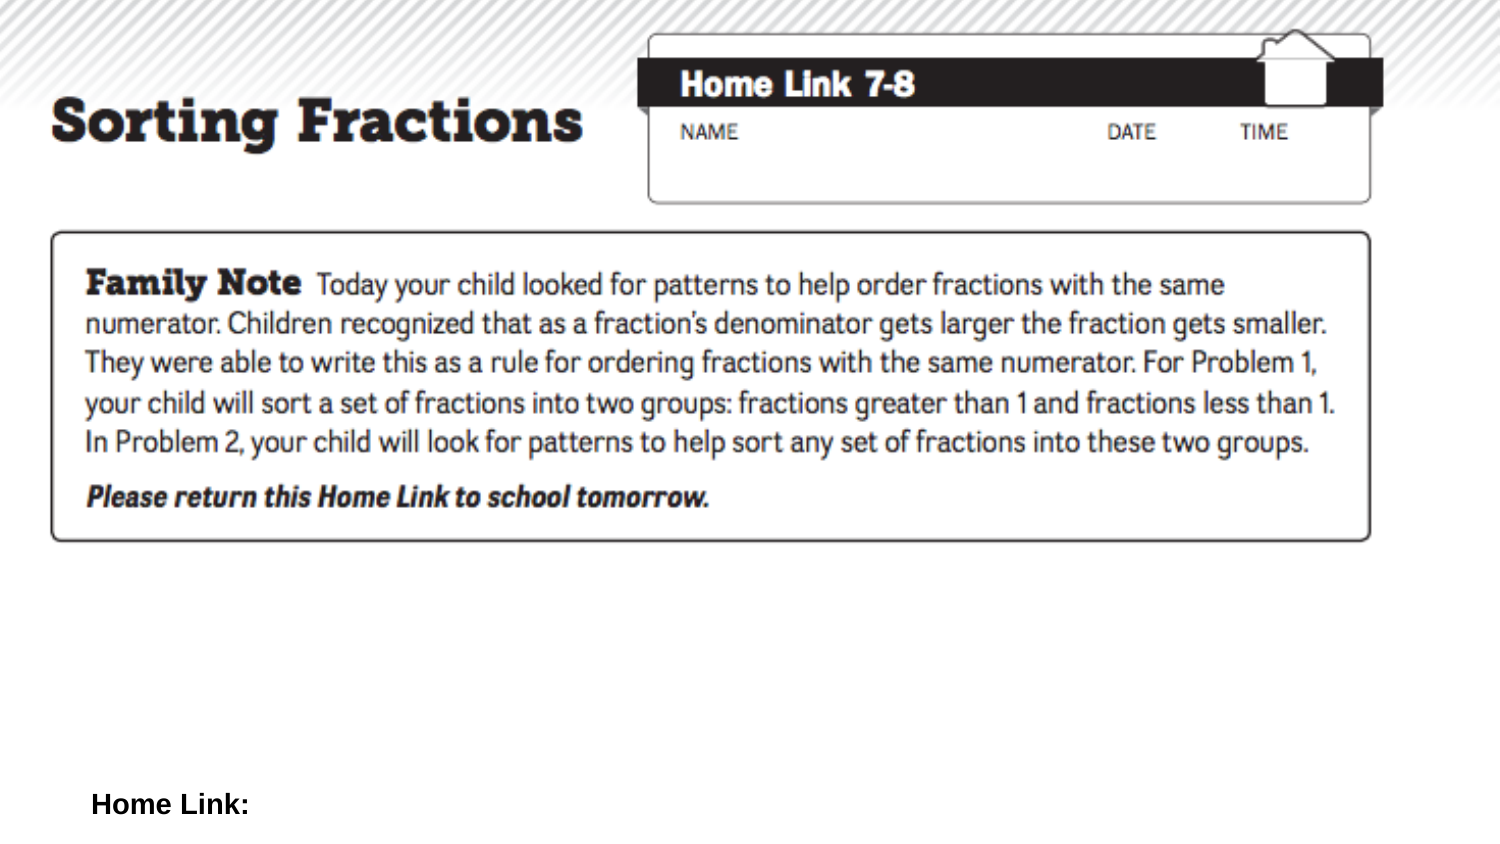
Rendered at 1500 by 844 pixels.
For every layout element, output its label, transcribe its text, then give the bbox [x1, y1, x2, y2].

text_box Home Link: [0, 761, 341, 844]
picture [0, 0, 1500, 567]
